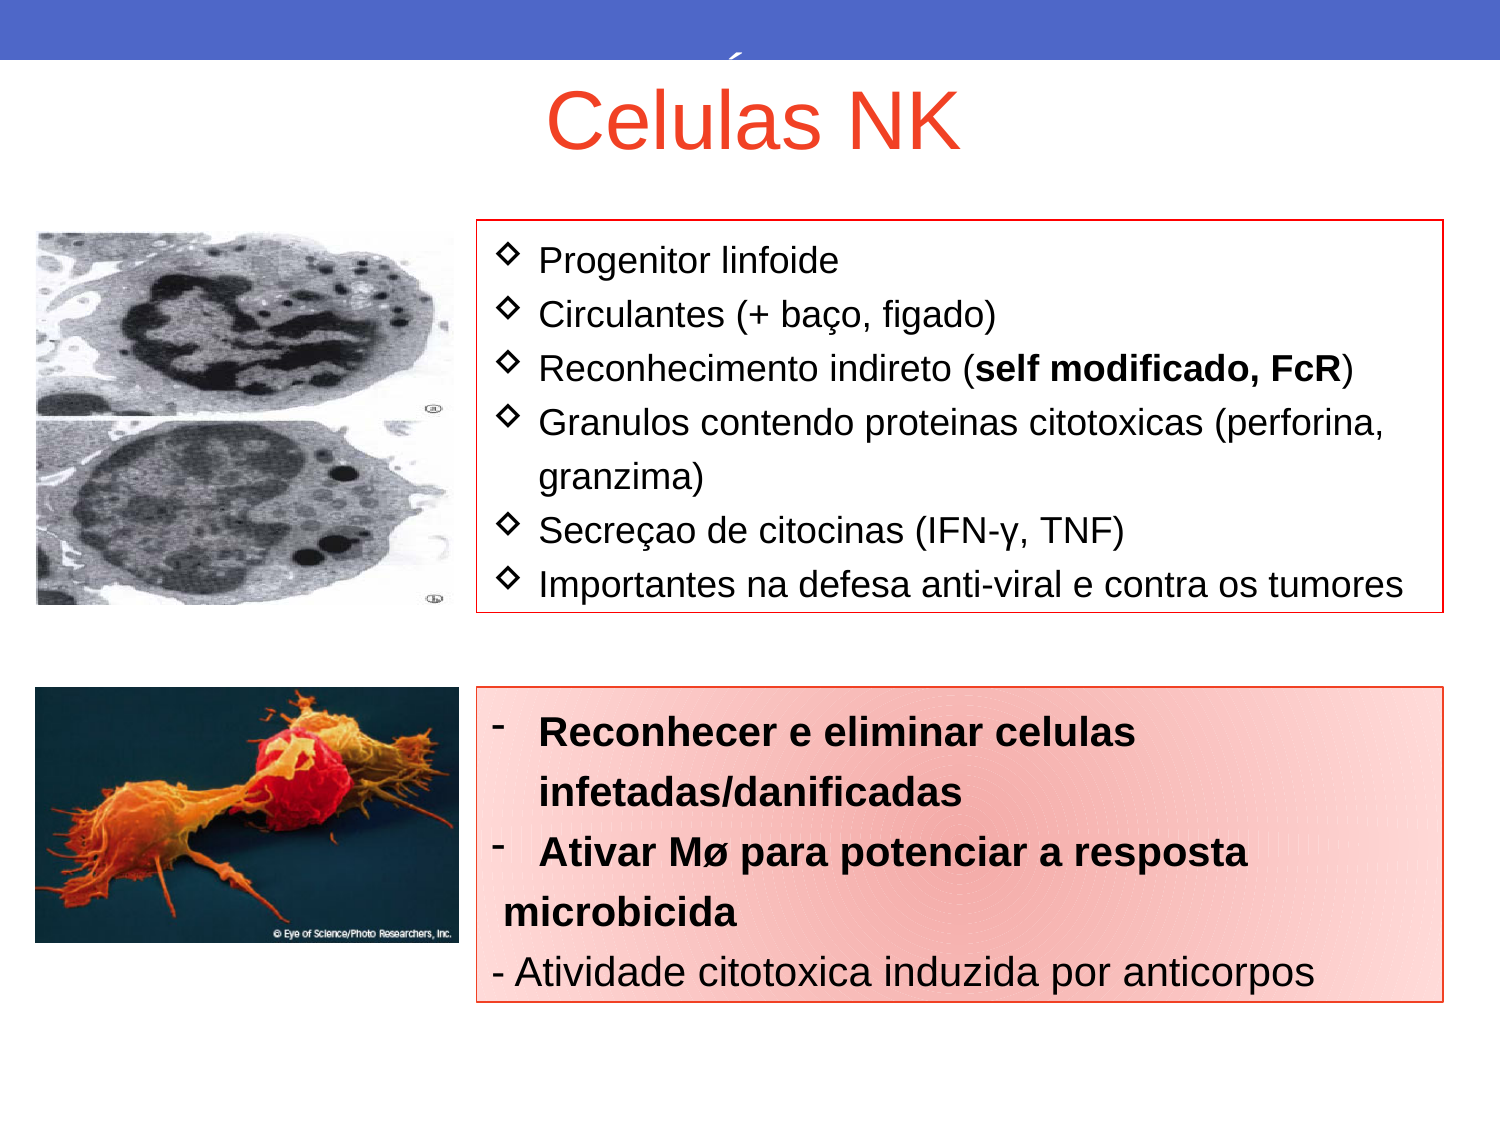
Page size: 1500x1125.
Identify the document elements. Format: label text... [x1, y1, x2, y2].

text_box Progenitor linfoide Circulantes (+ baço, figado) Reconhecimento indireto (self modificado, FcR) Granulos contendo proteinas citotoxicas (perforina, granzima) Secreçao de citocinas (IFN-γ, TNF) Importantes na defesa anti-viral e contra os tumores [476, 220, 1443, 613]
picture [35, 230, 454, 605]
picture [35, 686, 460, 944]
text_box Celulas NK [161, 58, 1346, 174]
text_box CÉLULAS NATURAL KILLER [722, 37, 1375, 139]
text_box Reconhecer e eliminar celulas infetadas/danificadas Ativar Mø para potenciar a resposta microbicida - Atividade citotoxica induzida por anticorpos [476, 686, 1444, 1003]
